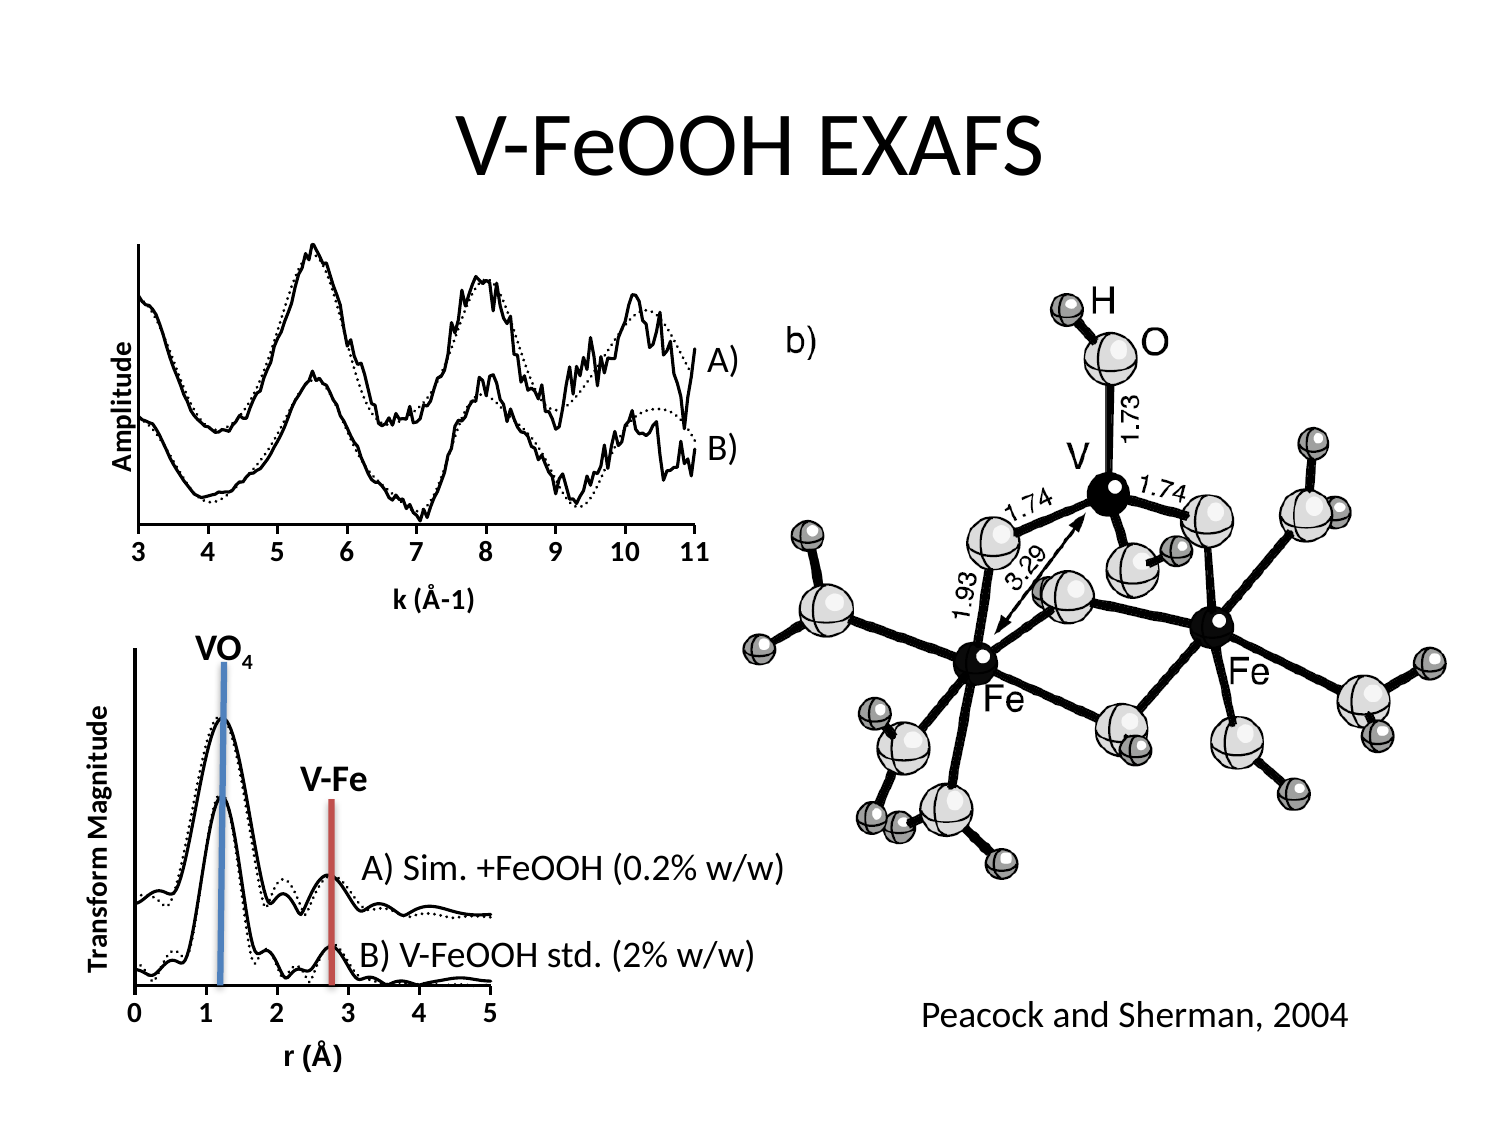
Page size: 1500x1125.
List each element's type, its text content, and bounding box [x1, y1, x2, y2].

text_box Peacock and Sherman, 2004 [906, 982, 1364, 1043]
chart [76, 222, 727, 1082]
text_box B) V-FeOOH std. (2% w/w) [519, 922, 780, 982]
text_box A) Sim. +FeOOH (0.2% w/w) [519, 835, 723, 896]
picture [728, 265, 1483, 905]
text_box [219, 661, 225, 986]
title V-FeOOH EXAFS [75, 45, 1425, 233]
